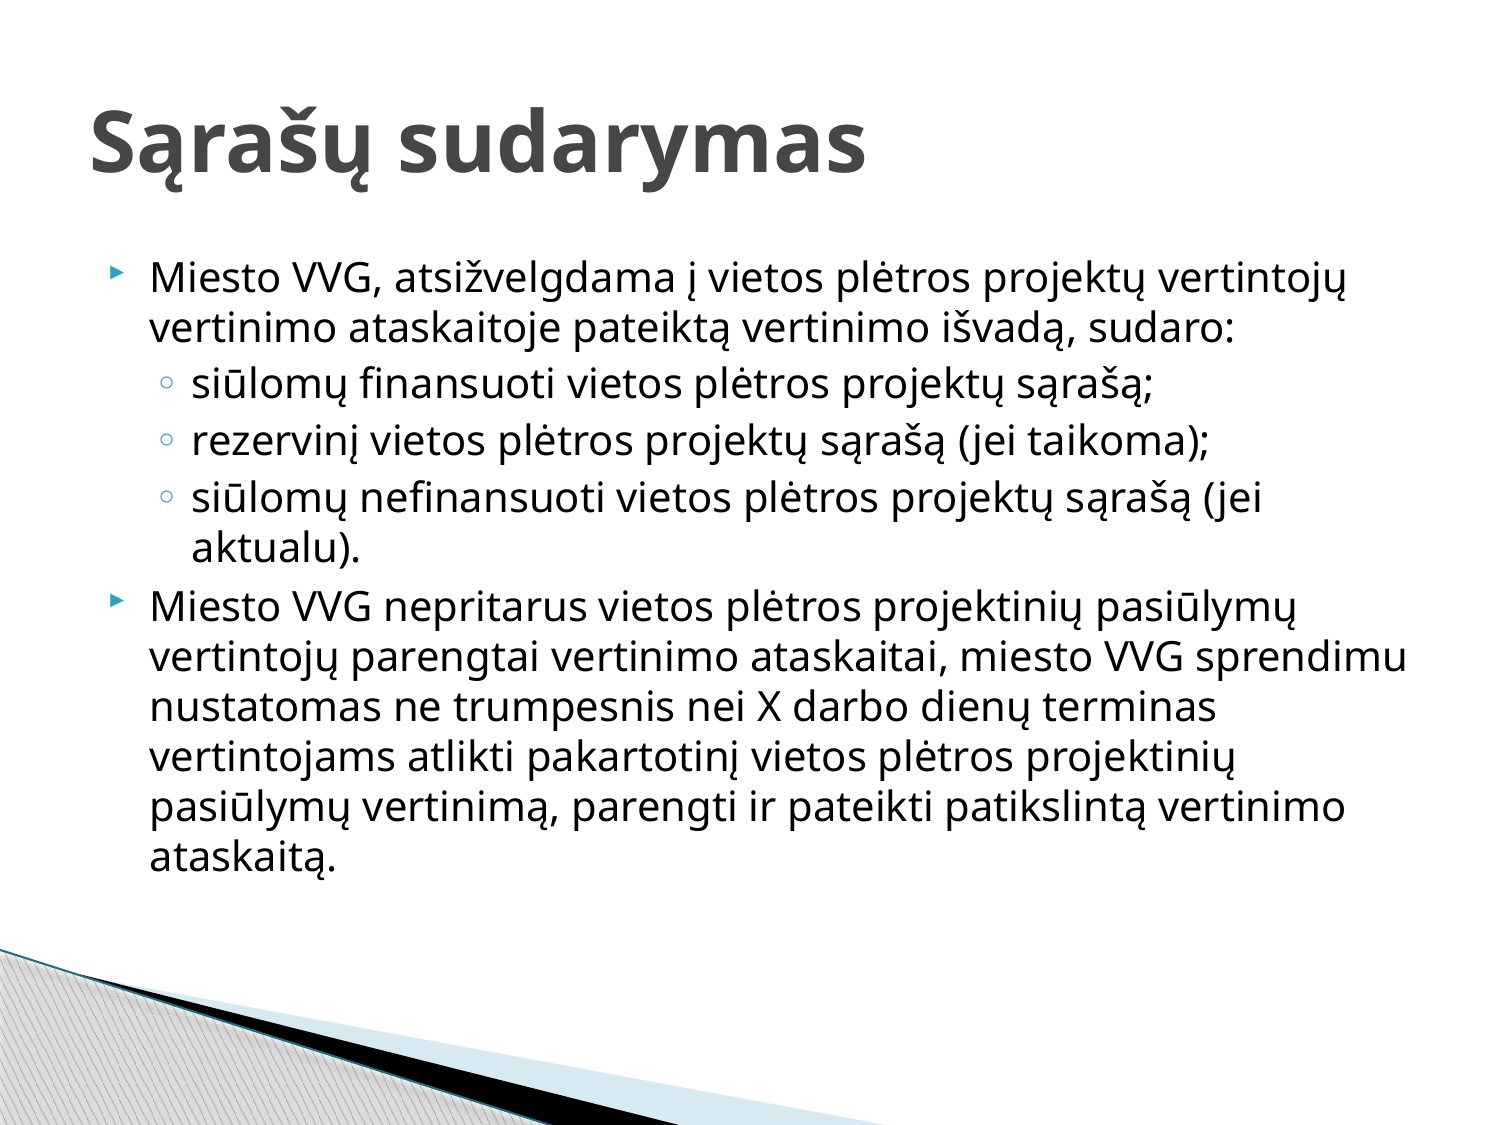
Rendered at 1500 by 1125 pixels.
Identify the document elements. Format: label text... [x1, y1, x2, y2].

list Miesto VVG, atsižvelgdama į vietos plėtros projektų vertintojų vertinimo ataskaitoje pateiktą vertinimo išvadą, sudaro: siūlomų finansuoti vietos plėtros projektų sąrašą; rezervinį vietos plėtros projektų sąrašą (jei taikoma); siūlomų nefinansuoti vietos plėtros projektų sąrašą (jei aktualu). Miesto VVG nepritarus vietos plėtros projektinių pasiūlymų vertintojų parengtai vertinimo ataskaitai, miesto VVG sprendimu nustatomas ne trumpesnis nei X darbo dienų terminas vertintojams atlikti pakartotinį vietos plėtros projektinių pasiūlymų vertinimą, parengti ir pateikti patikslintą vertinimo ataskaitą. [75, 242, 1425, 986]
title Sąrašų sudarymas [75, 45, 1425, 233]
